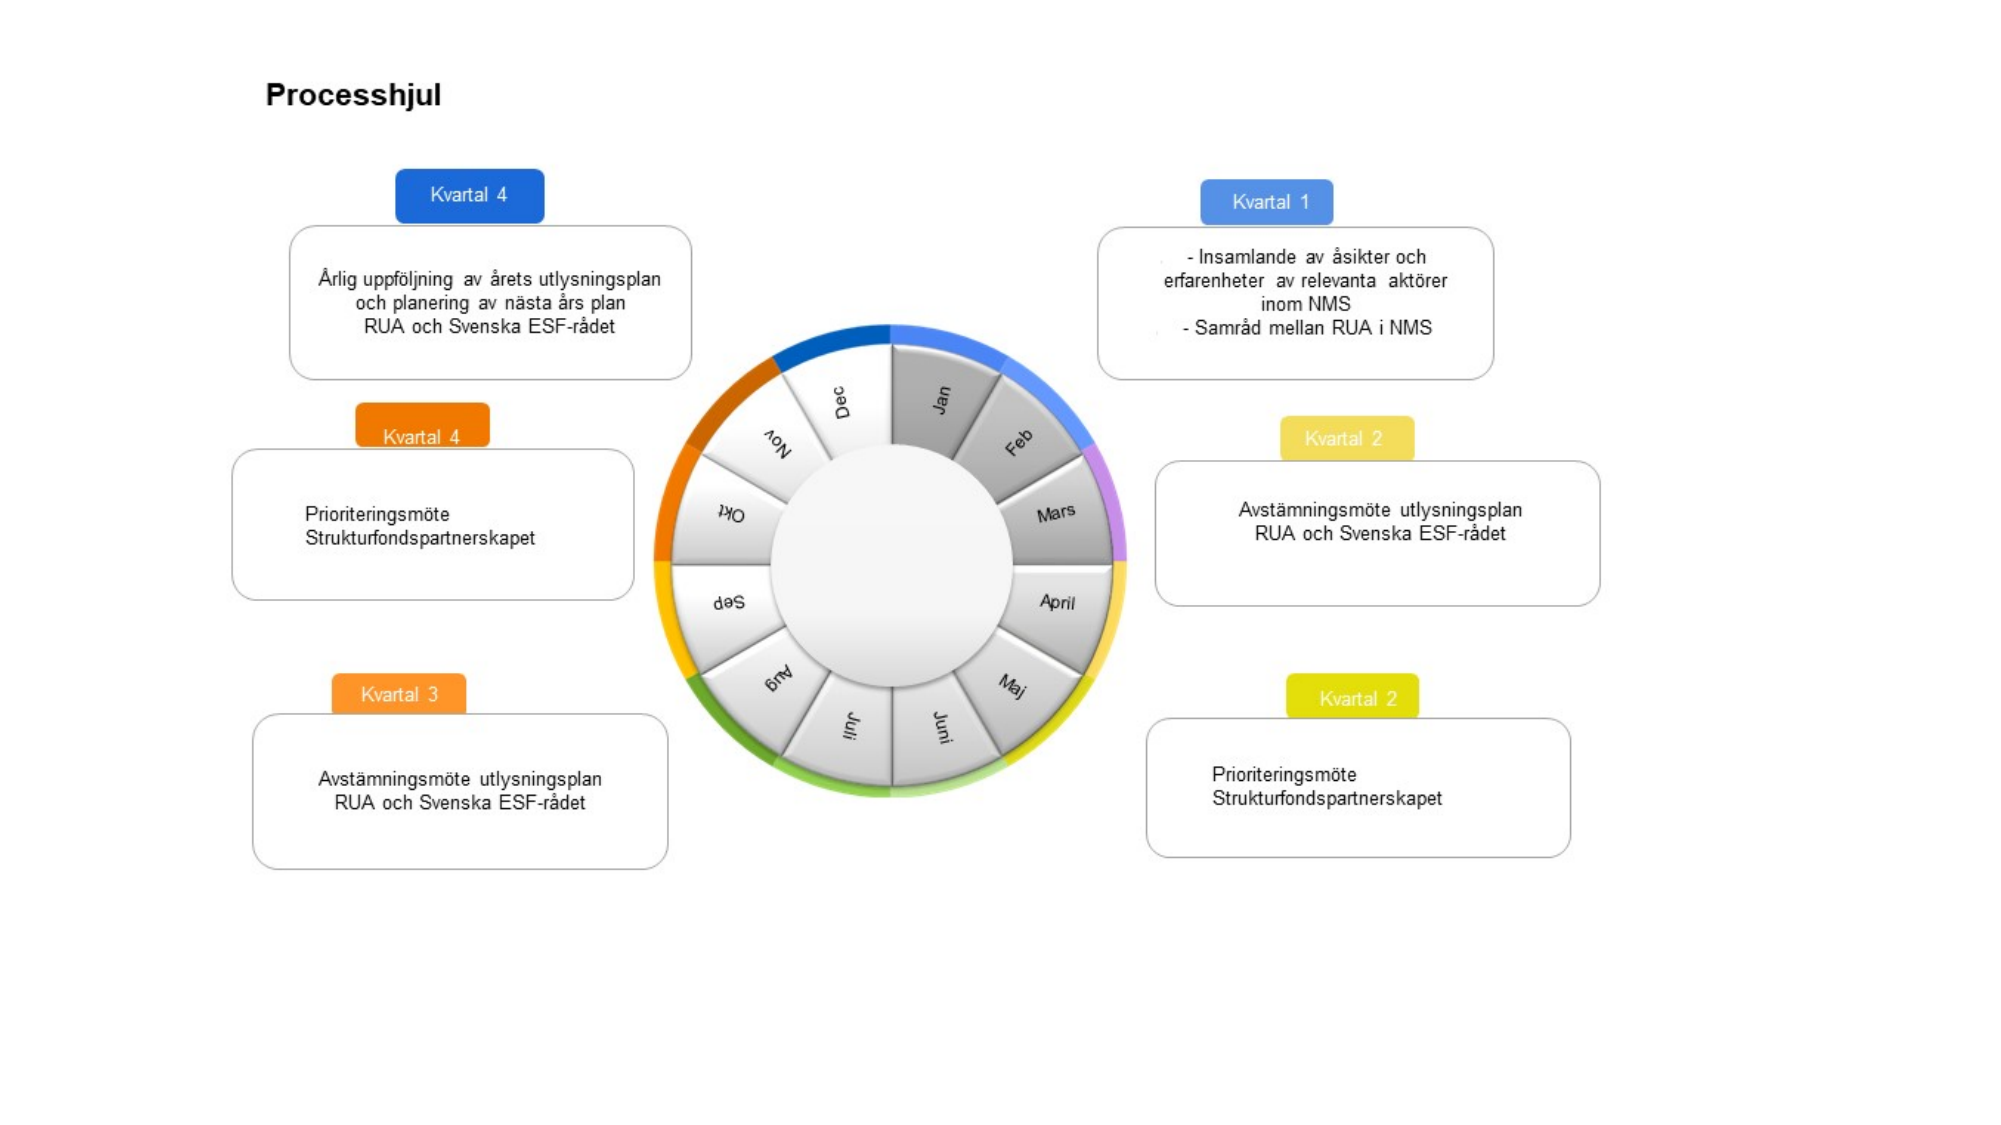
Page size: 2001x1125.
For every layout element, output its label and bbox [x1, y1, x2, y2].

picture [109, 0, 2000, 1064]
